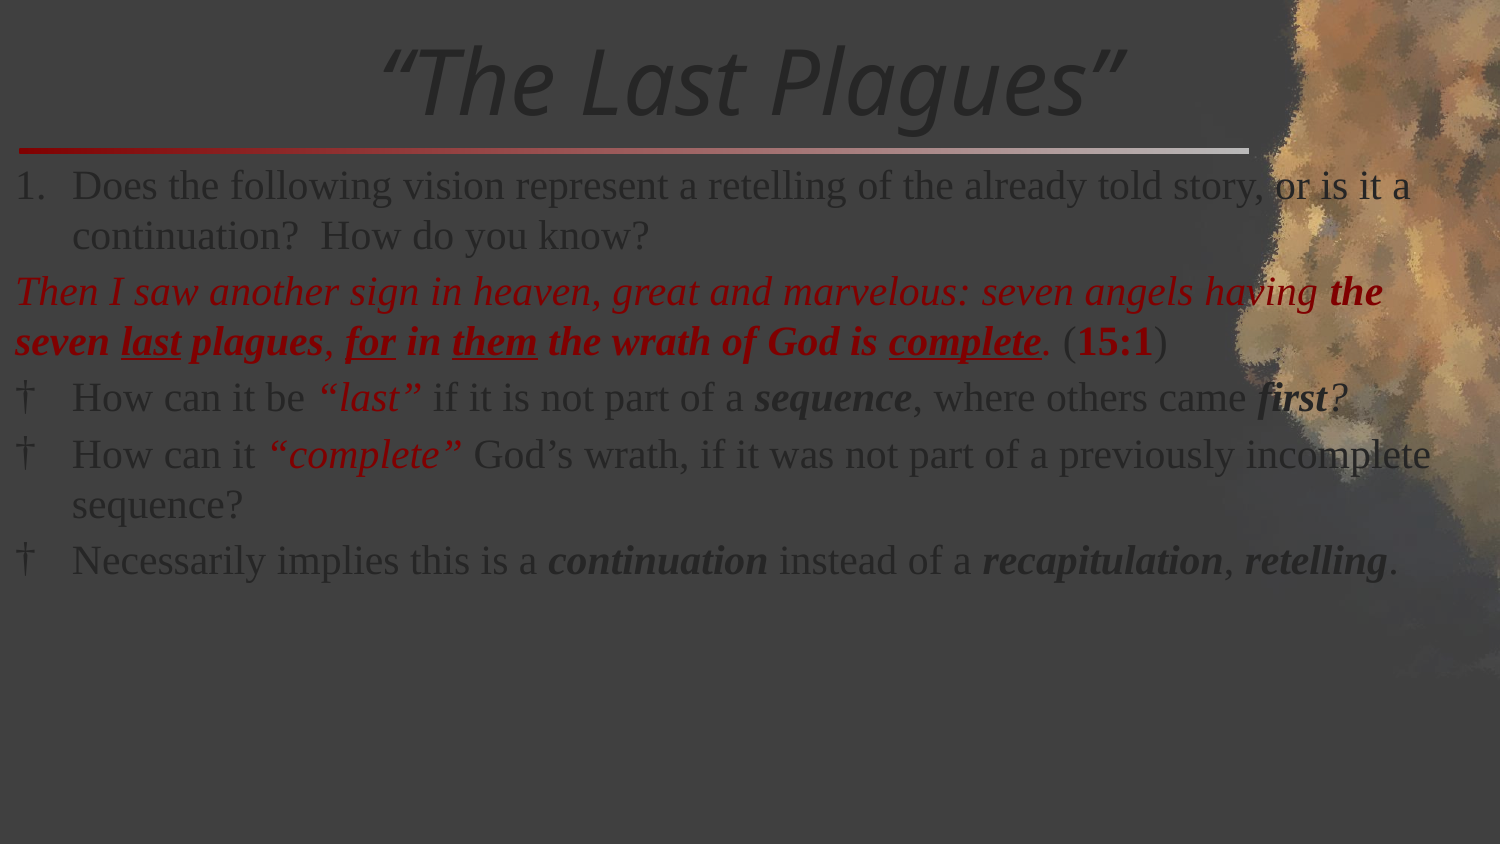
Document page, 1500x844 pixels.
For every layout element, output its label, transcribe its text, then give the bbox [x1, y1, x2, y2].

title “The Last Plagues” [7, 7, 1493, 150]
list Does the following vision represent a retelling of the already told story, or is it a continuation? How do you know? Then I saw another sign in heaven, great and marvelous: seven angels having the seven last plagues, for in them the wrath of God is complete. (15:1) How can it be “last” if it is not part of a sequence, where others came first? How can it “complete” God’s wrath, if it was not part of a previously incomplete sequence? Necessarily implies this is a continuation instead of a recapitulation, retelling. [7, 150, 1493, 830]
